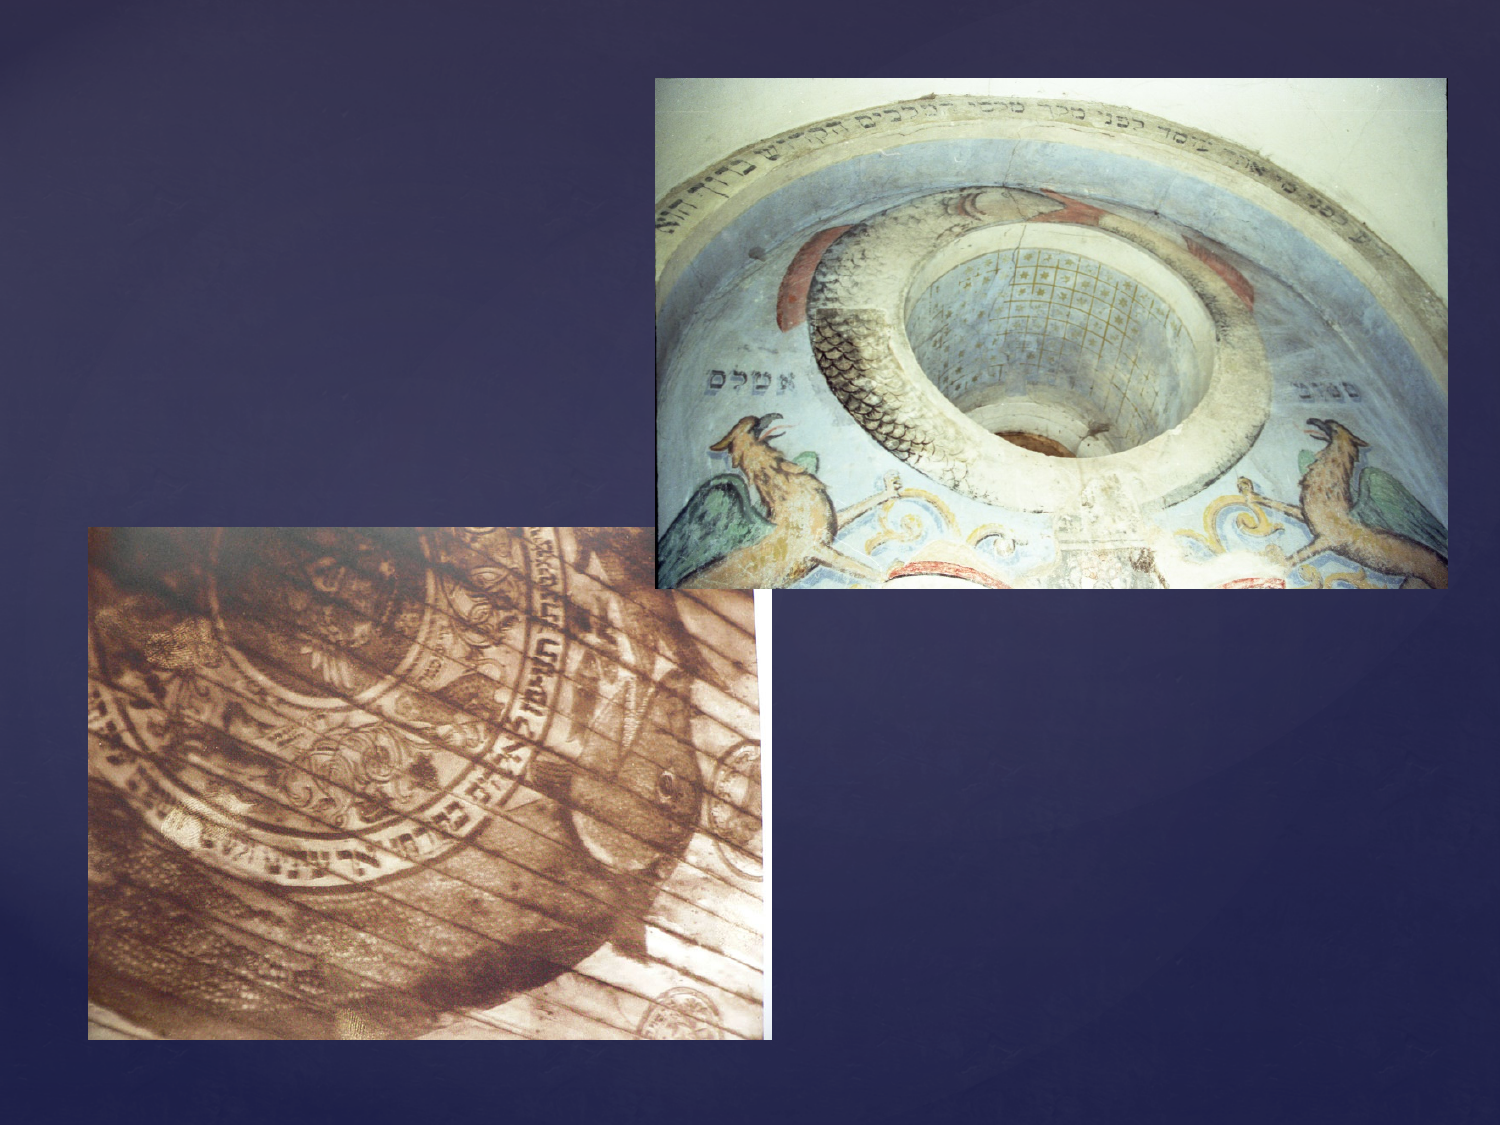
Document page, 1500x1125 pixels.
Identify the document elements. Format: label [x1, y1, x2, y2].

list [87, 526, 773, 1040]
list [654, 77, 1448, 590]
